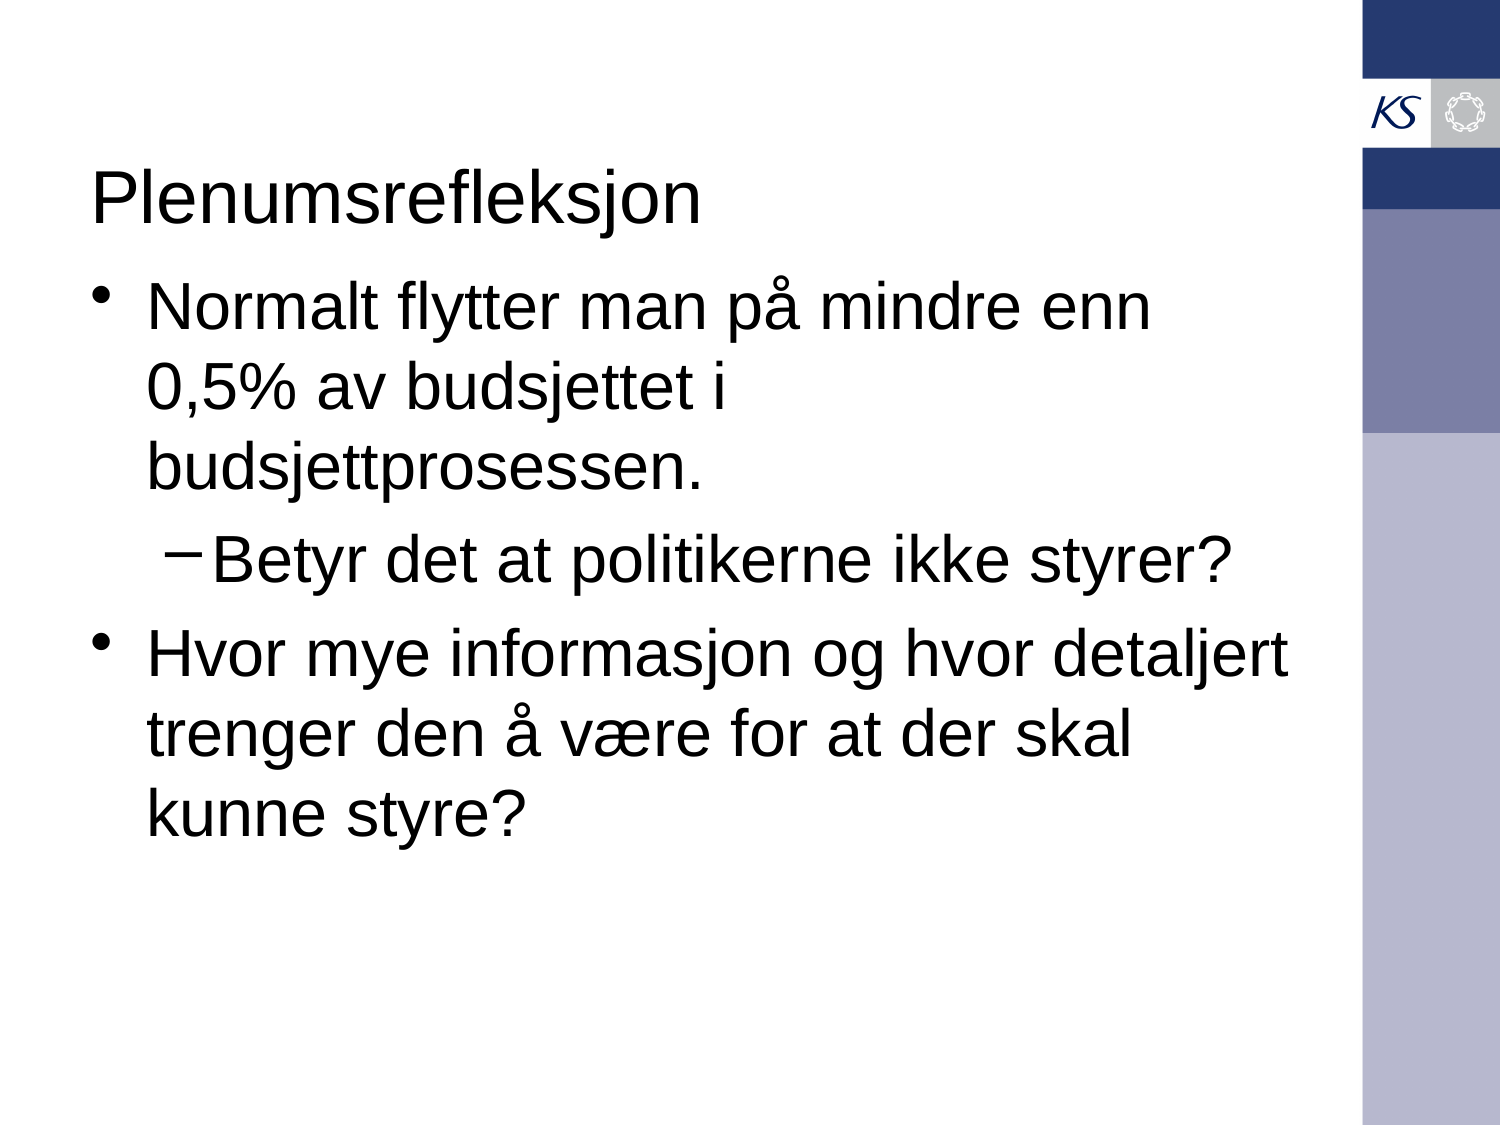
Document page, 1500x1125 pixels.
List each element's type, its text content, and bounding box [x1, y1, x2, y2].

title Plenumsrefleksjon [74, 99, 1313, 255]
list Normalt flytter man på mindre enn 0,5% av budsjettet i budsjettprosessen. Betyr det at politikerne ikke styrer? Hvor mye informasjon og hvor detaljert trenger den å være for at der skal kunne styre? [74, 255, 1313, 1095]
picture [1359, 0, 1500, 1125]
